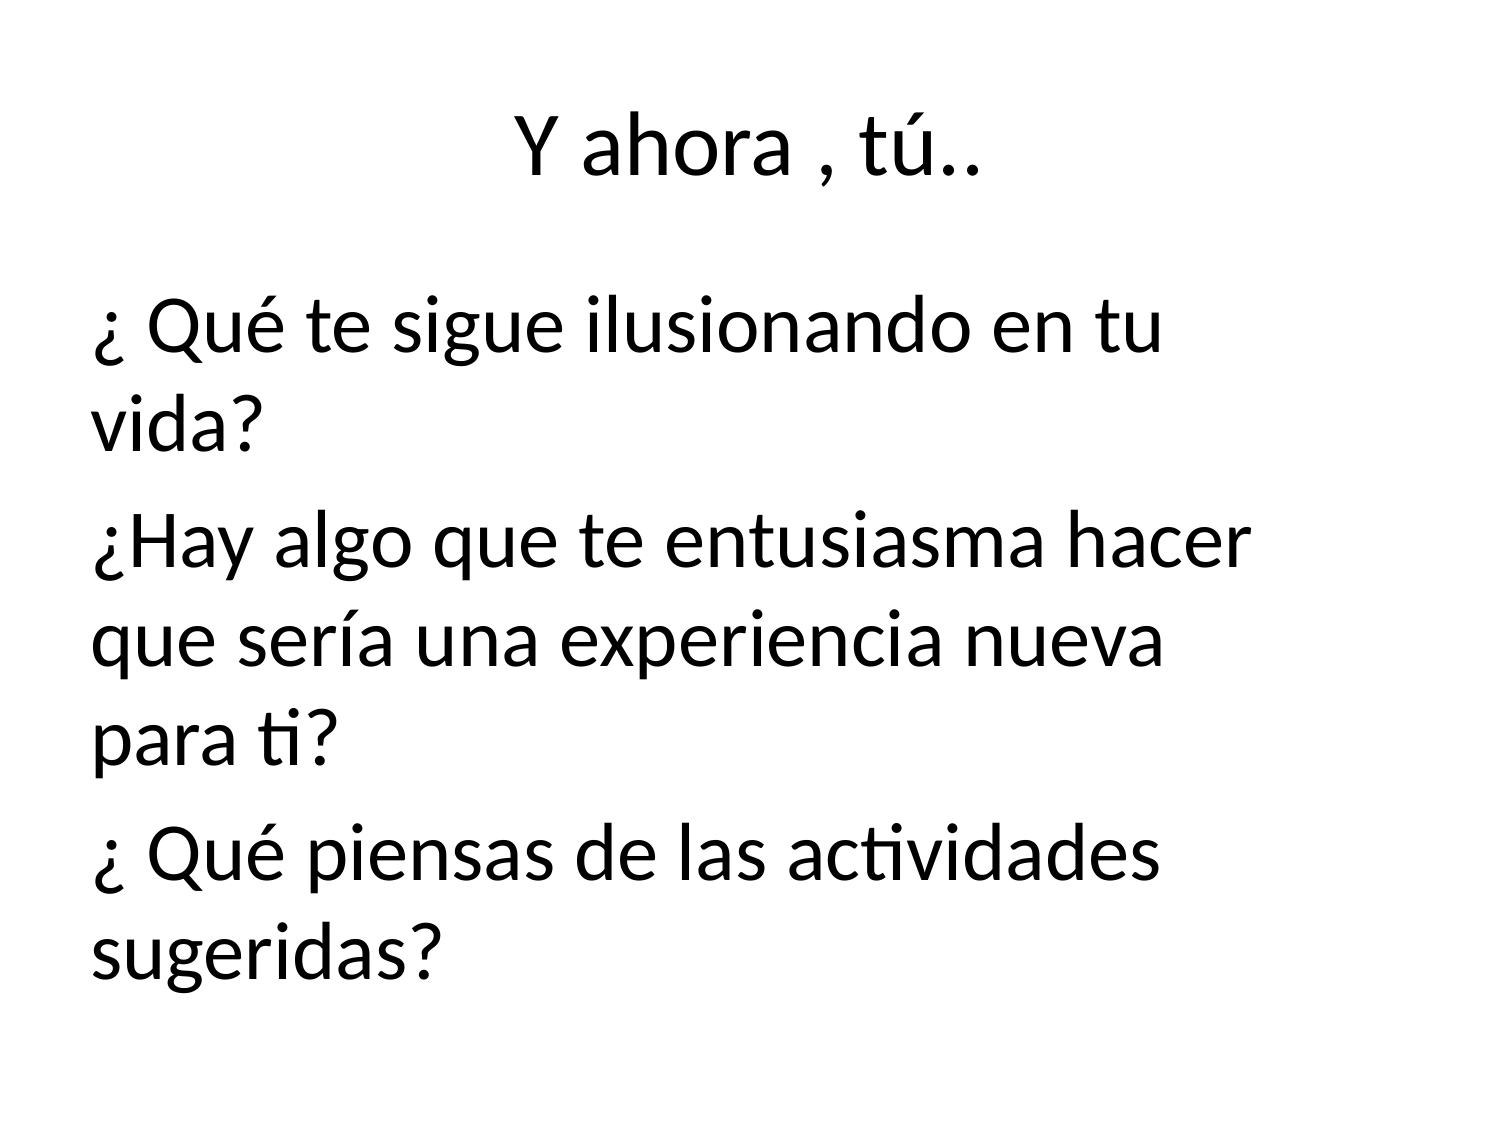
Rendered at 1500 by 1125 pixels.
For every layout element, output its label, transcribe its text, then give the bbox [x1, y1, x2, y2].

list ¿ Qué te sigue ilusionando en tu vida? ¿Hay algo que te entusiasma hacer que sería una experiencia nueva para ti? ¿ Qué piensas de las actividades sugeridas? [75, 262, 1425, 1005]
title Y ahora , tú.. [75, 45, 1425, 233]
